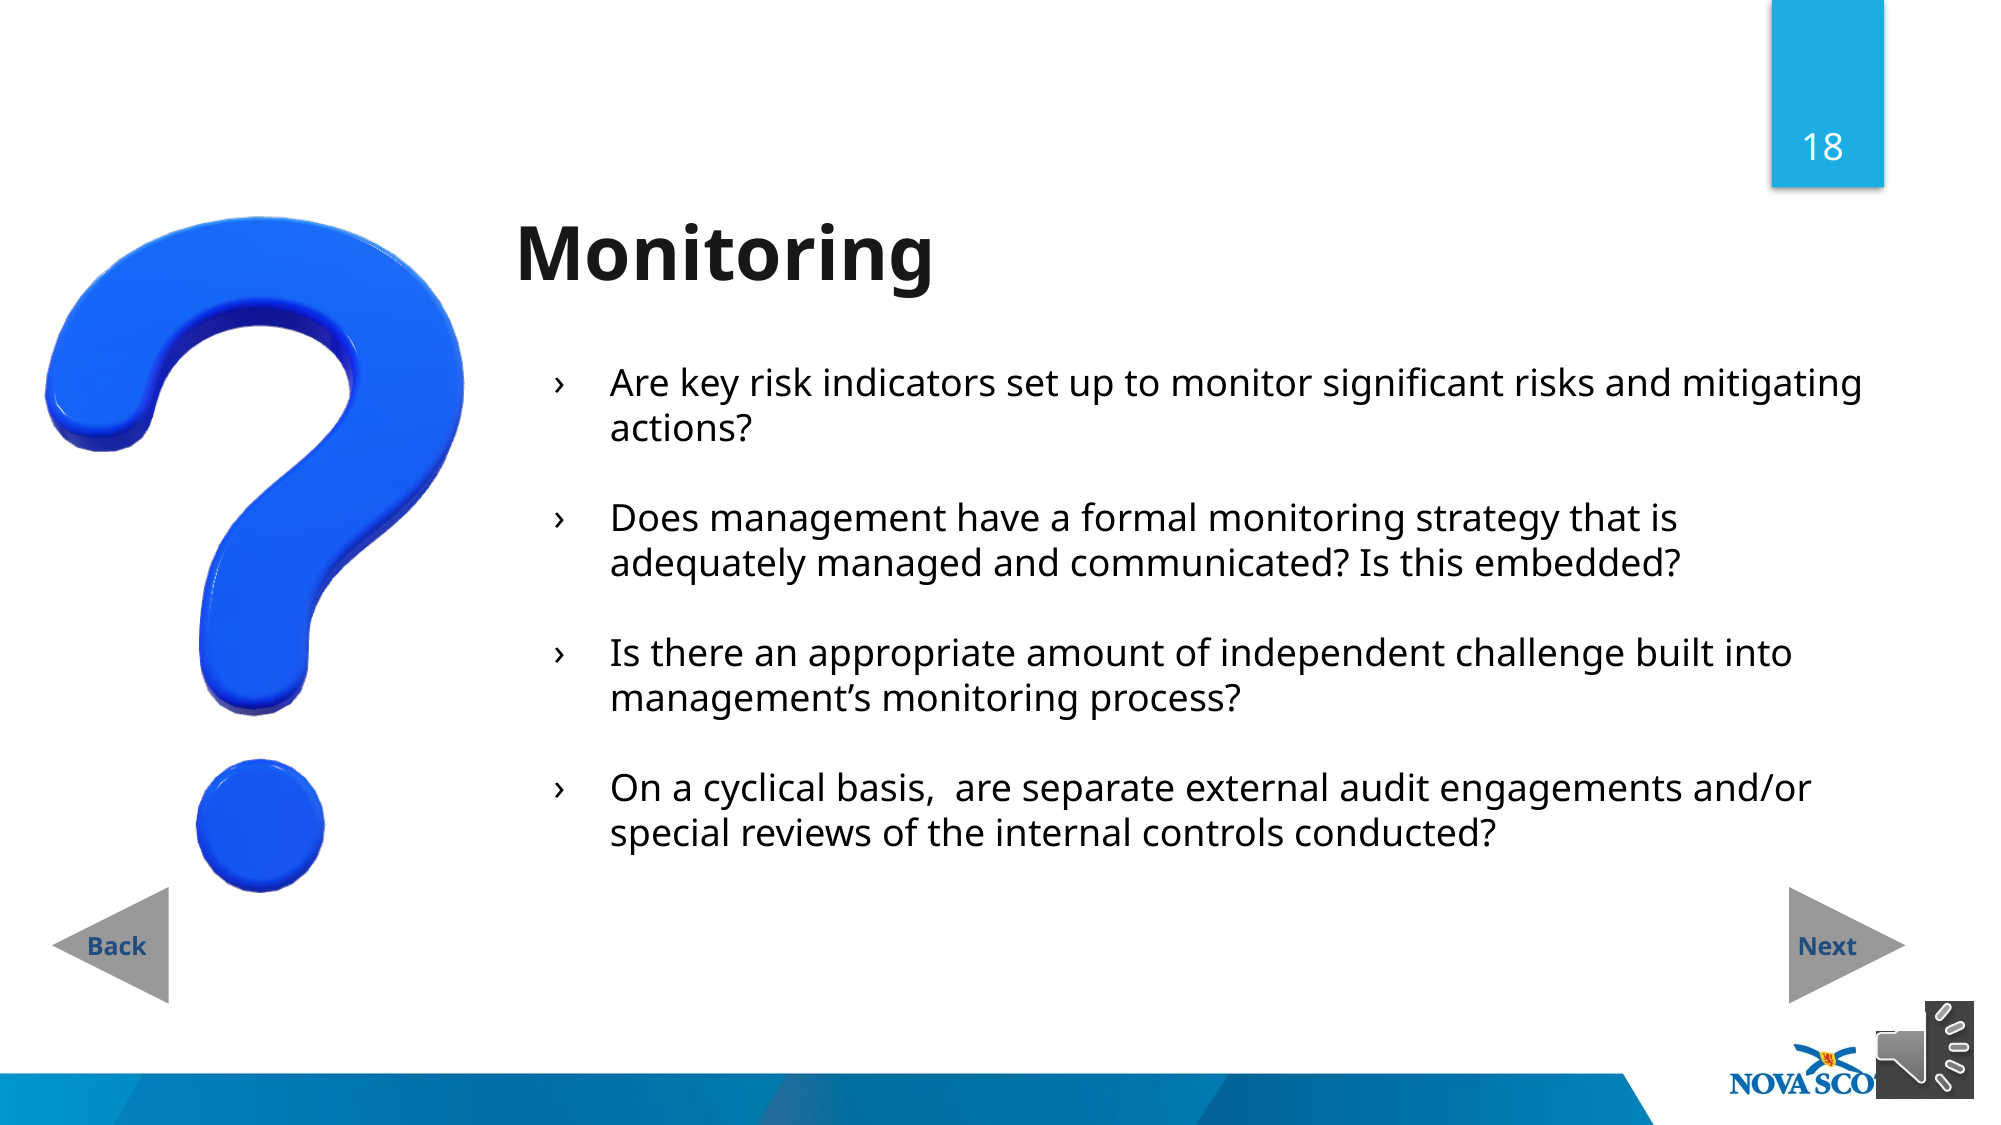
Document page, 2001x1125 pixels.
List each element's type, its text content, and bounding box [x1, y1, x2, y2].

text_box Are key risk indicators set up to monitor significant risks and mitigating actions? Does management have a formal monitoring strategy that is adequately managed and communicated? Is this embedded? Is there an appropriate amount of independent challenge built into management’s monitoring process? On a cyclical basis, are separate external audit engagements and/or special reviews of the internal controls conducted? [553, 202, 1868, 1060]
picture [0, 0, 2000, 1125]
text_box Monitoring [514, 184, 1486, 325]
text_box [1798, 90, 1937, 217]
text_box Next [1768, 858, 1927, 1032]
text_box Back [31, 858, 190, 1032]
text_box 18 [1786, 115, 1924, 242]
